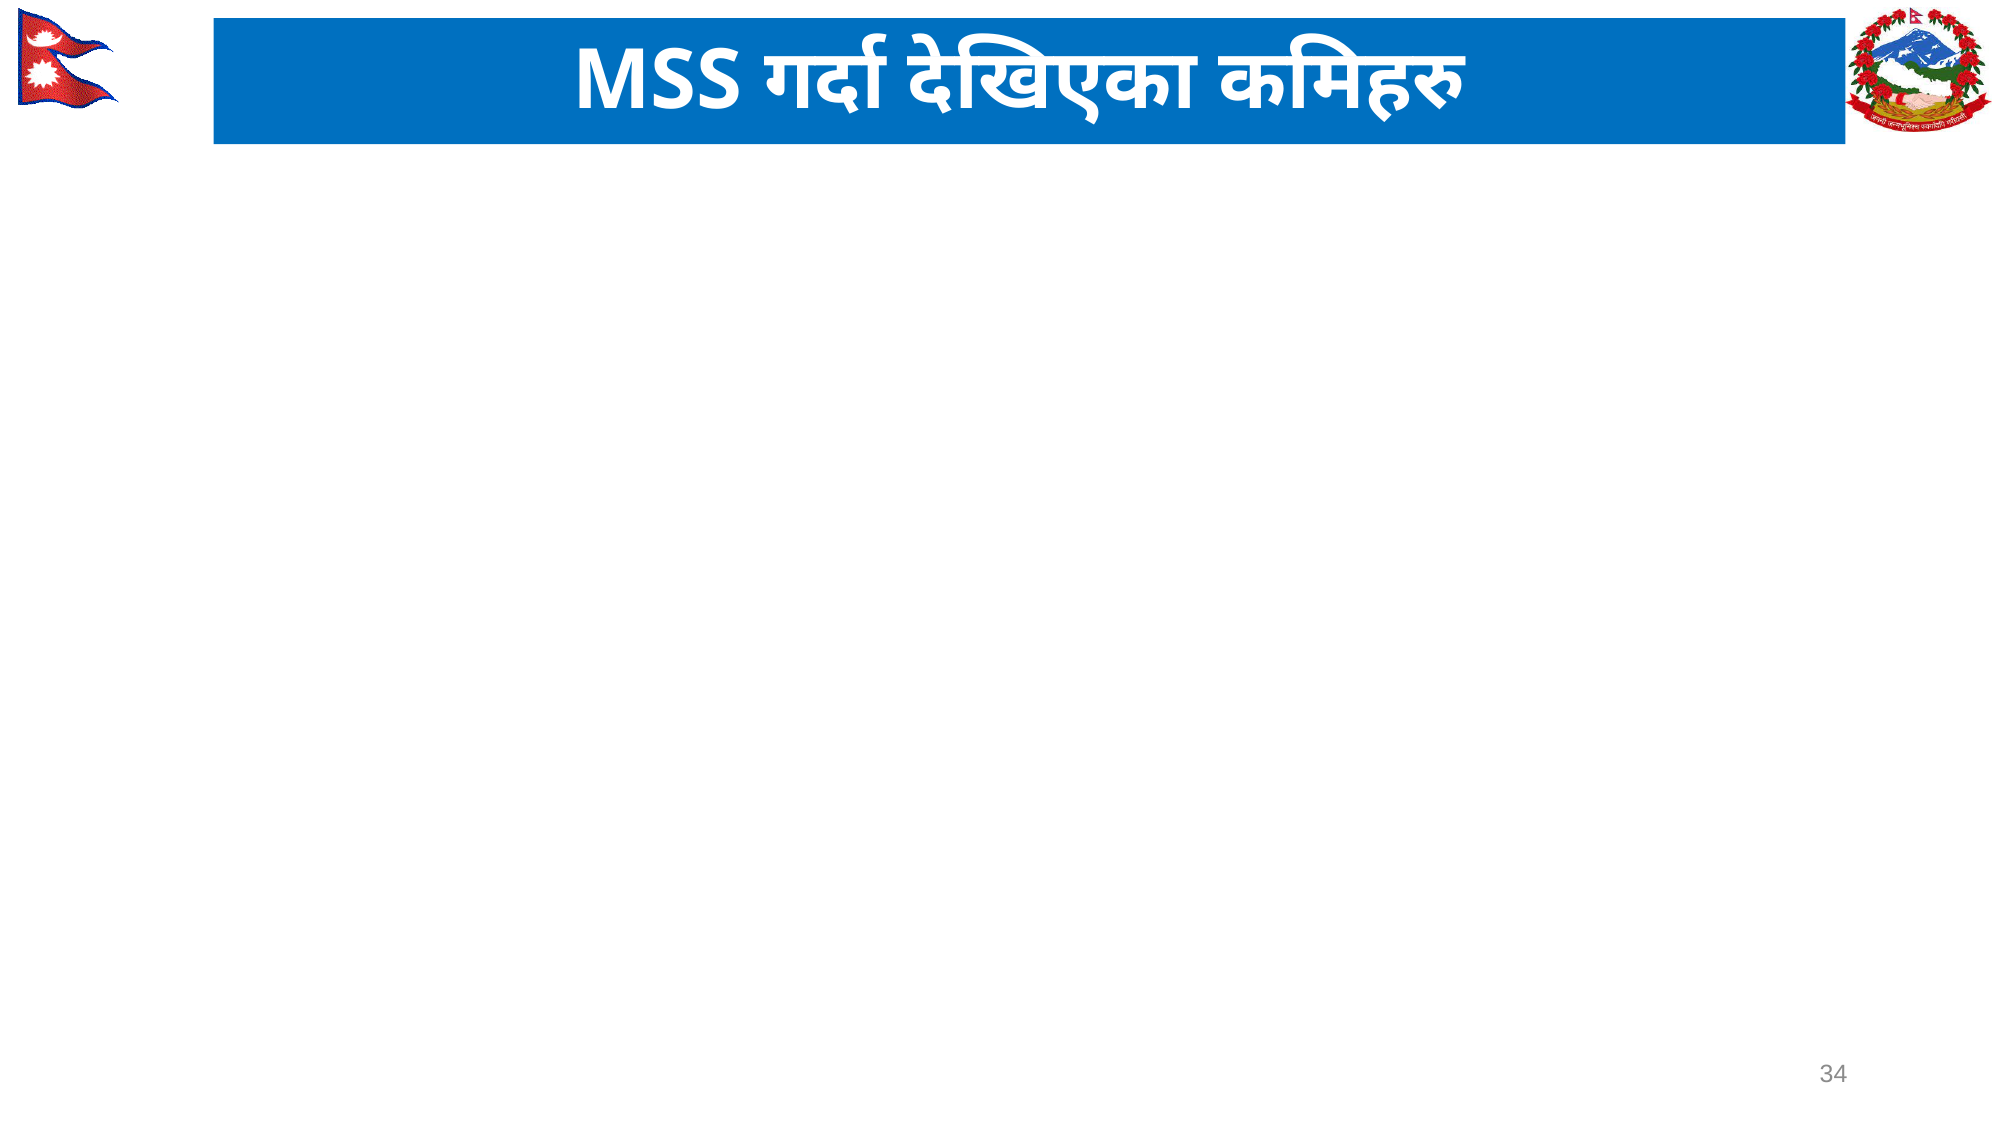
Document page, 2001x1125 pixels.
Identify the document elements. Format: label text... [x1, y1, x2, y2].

picture [18, 8, 123, 110]
title MSS गर्दा देखिएका कमिहरु [213, 18, 1846, 145]
slide_number 34 [1412, 1042, 1863, 1103]
picture [1844, 7, 1992, 132]
